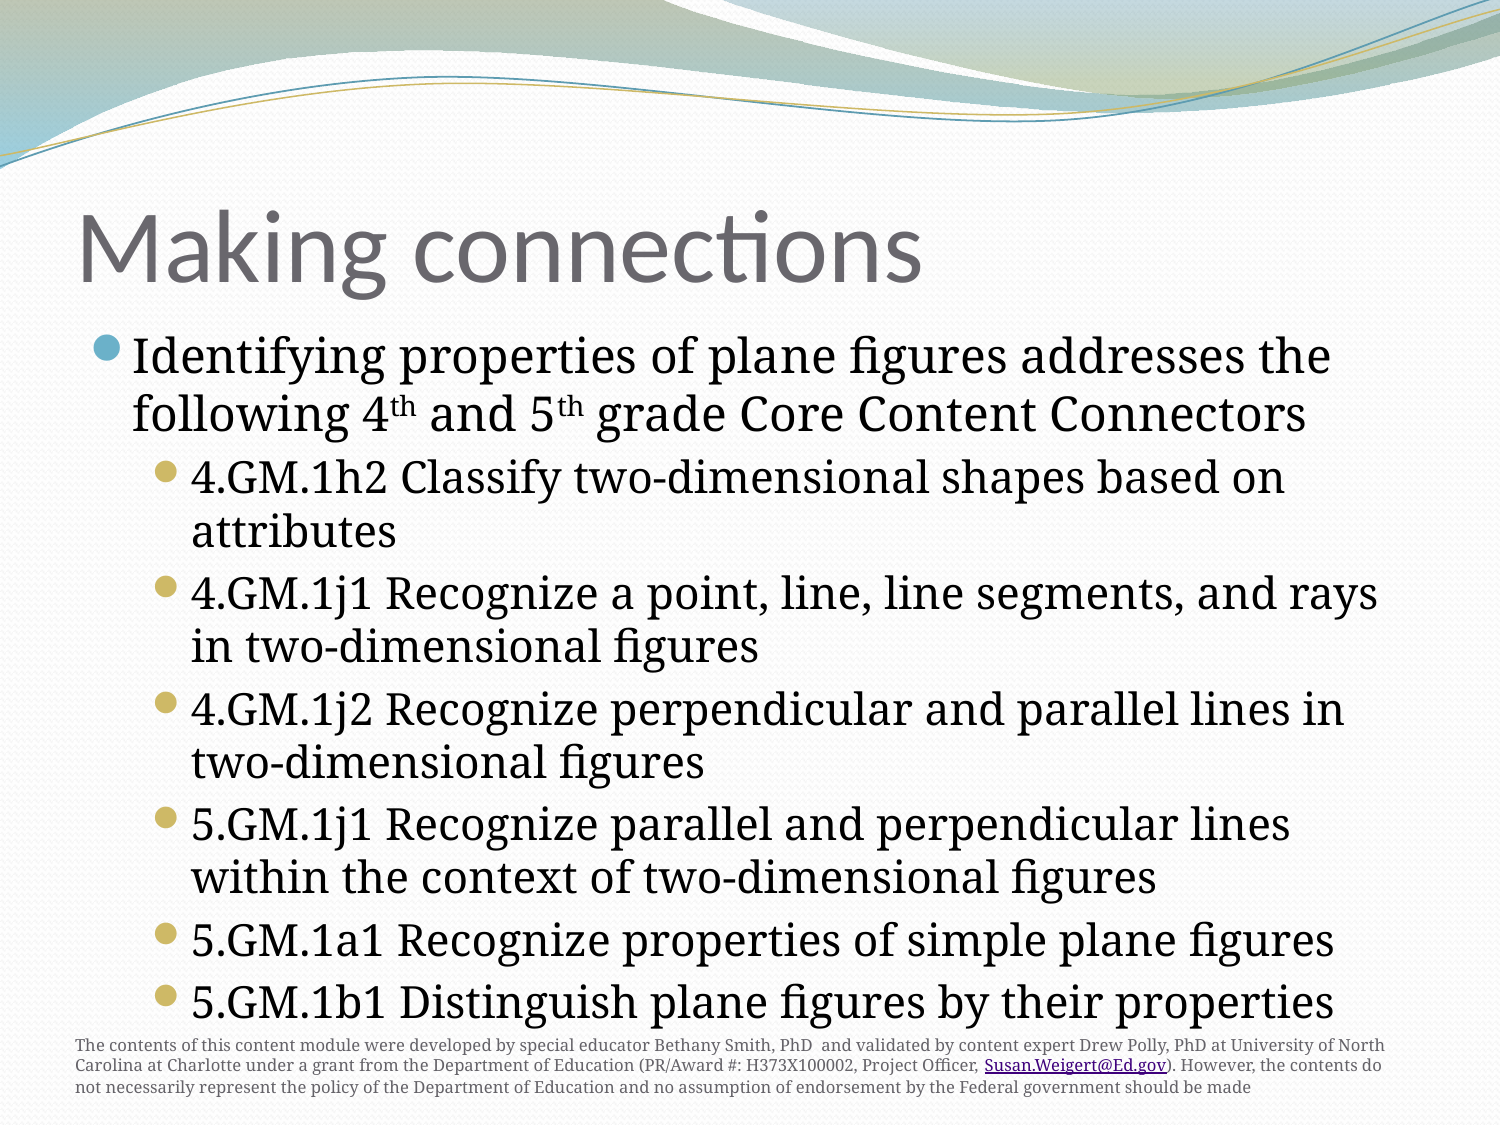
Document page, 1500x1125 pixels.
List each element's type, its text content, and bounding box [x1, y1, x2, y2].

list Identifying properties of plane figures addresses the following 4th and 5th grade Core Content Connectors 4.GM.1h2 Classify two-dimensional shapes based on attributes 4.GM.1j1 Recognize a point, line, line segments, and rays in two-dimensional figures 4.GM.1j2 Recognize perpendicular and parallel lines in two-dimensional figures 5.GM.1j1 Recognize parallel and perpendicular lines within the context of two-dimensional figures 5.GM.1a1 Recognize properties of simple plane figures 5.GM.1b1 Distinguish plane figures by their properties [75, 317, 1425, 1038]
text_box The contents of this content module were developed by special educator Bethany Smith, PhD and validated by content expert Drew Polly, PhD at University of North Carolina at Charlotte under a grant from the Department of Education (PR/Award #: H373X100002, Project Officer, Susan.Weigert@Ed.gov). However, the contents do not necessarily represent the policy of the Department of Education and no assumption of endorsement by the Federal government should be made [75, 1037, 1400, 1098]
title Making connections [75, 115, 1425, 303]
